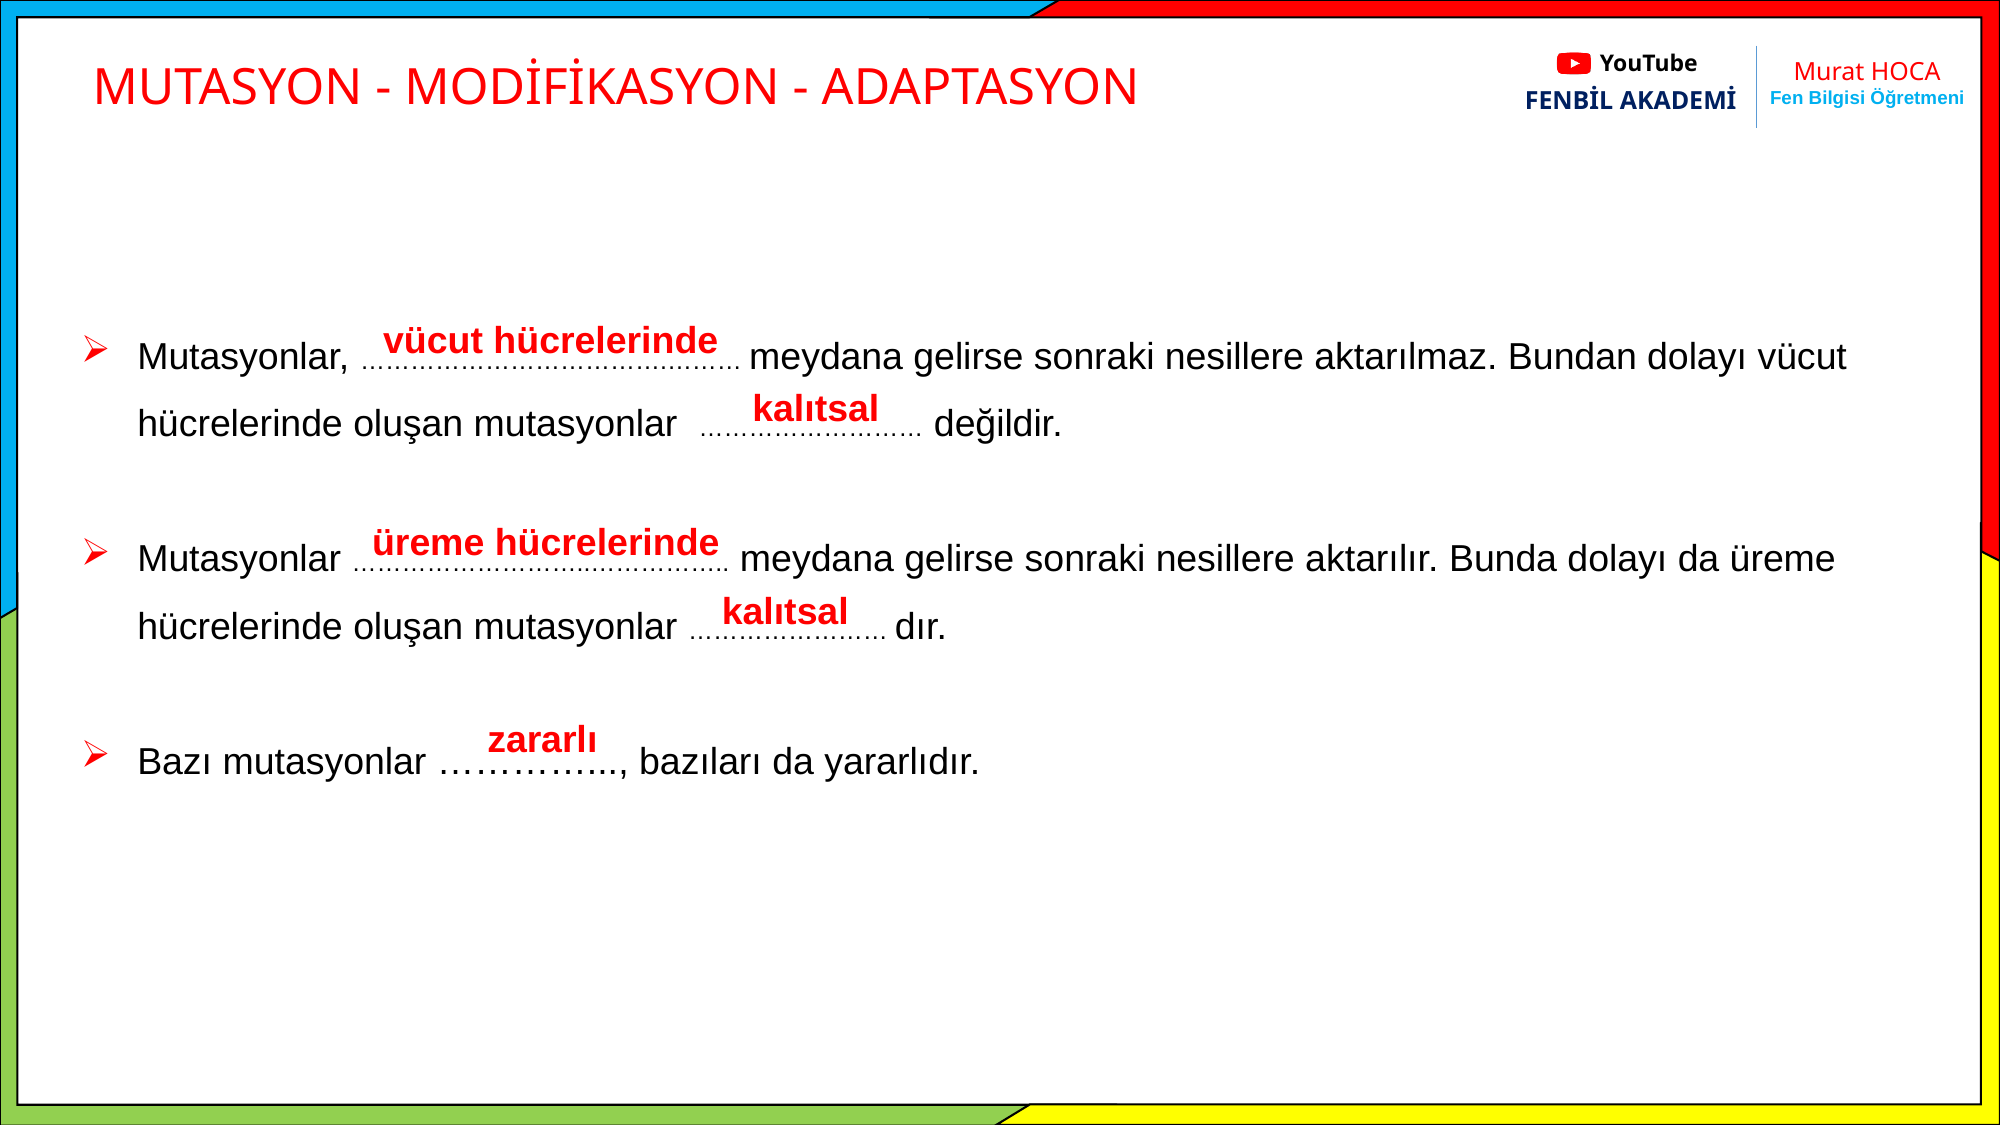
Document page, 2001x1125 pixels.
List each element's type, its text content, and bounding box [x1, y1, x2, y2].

text_box [994, 522, 2000, 1125]
text_box vücut hücrelerinde [368, 309, 734, 369]
text_box MUTASYON - MODİFİKASYON - ADAPTASYON [78, 46, 1413, 122]
text_box [0, 609, 1028, 1125]
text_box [1468, 41, 1981, 129]
text_box [0, 0, 1061, 620]
text_box üreme hücrelerinde [357, 510, 735, 570]
text_box [1031, 0, 2000, 563]
text_box kalıtsal [707, 579, 864, 640]
text_box Mutasyonlar, ……………………………….……… meydana gelirse sonraki nesillere aktarılmaz. Bundan dolayı vücut hücrelerinde oluşan mutasyonlar ……………………… değildir. Mutasyonlar ………………………..…………….. meydana gelirse sonraki nesillere aktarılır. Bunda dolayı da üreme hücrelerinde oluşan mutasyonlar …………………… dır. Bazı mutasyonlar …………..., bazıları da yararlıdır. [66, 301, 1869, 789]
text_box zararlı [472, 707, 613, 768]
text_box kalıtsal [737, 376, 895, 436]
